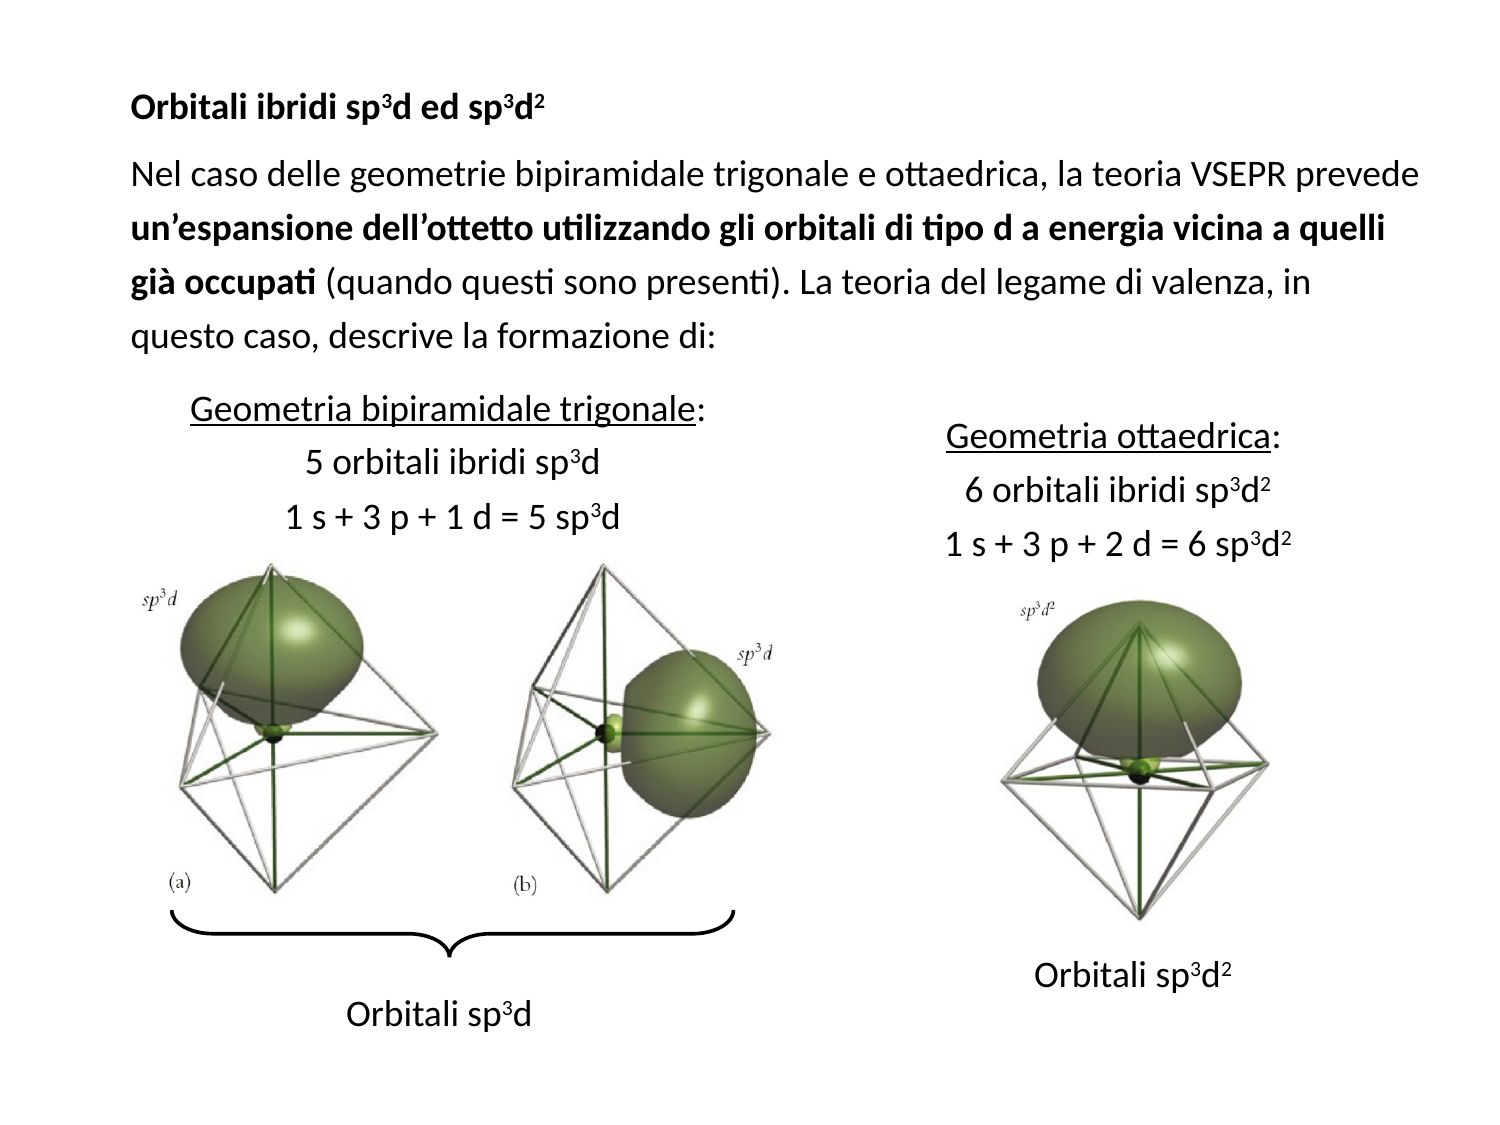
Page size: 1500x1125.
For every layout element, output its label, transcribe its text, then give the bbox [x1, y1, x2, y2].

picture [974, 590, 1276, 934]
text_box Geometria ottaedrica: 6 orbitali ibridi sp3d2 1 s + 3 p + 2 d = 6 sp3d2 [822, 394, 1414, 580]
text_box Orbitali sp3d2 [1019, 934, 1276, 1011]
text_box Orbitali ibridi sp3d ed sp3d2 Nel caso delle geometrie bipiramidale trigonale e ottaedrica, la teoria VSEPR prevede un’espansione dell’ottetto utilizzando gli orbitali di tipo d a energia vicina a quelli già occupati (quando questi sono presenti). La teoria del legame di valenza, in questo caso, descrive la formazione di: [115, 65, 1439, 226]
text_box Geometria bipiramidale trigonale: 5 orbitali ibridi sp3d 1 s + 3 p + 1 d = 5 sp3d [157, 367, 749, 552]
picture [113, 552, 779, 906]
text_box Orbitali sp3d [330, 972, 561, 1050]
text_box [171, 910, 734, 958]
